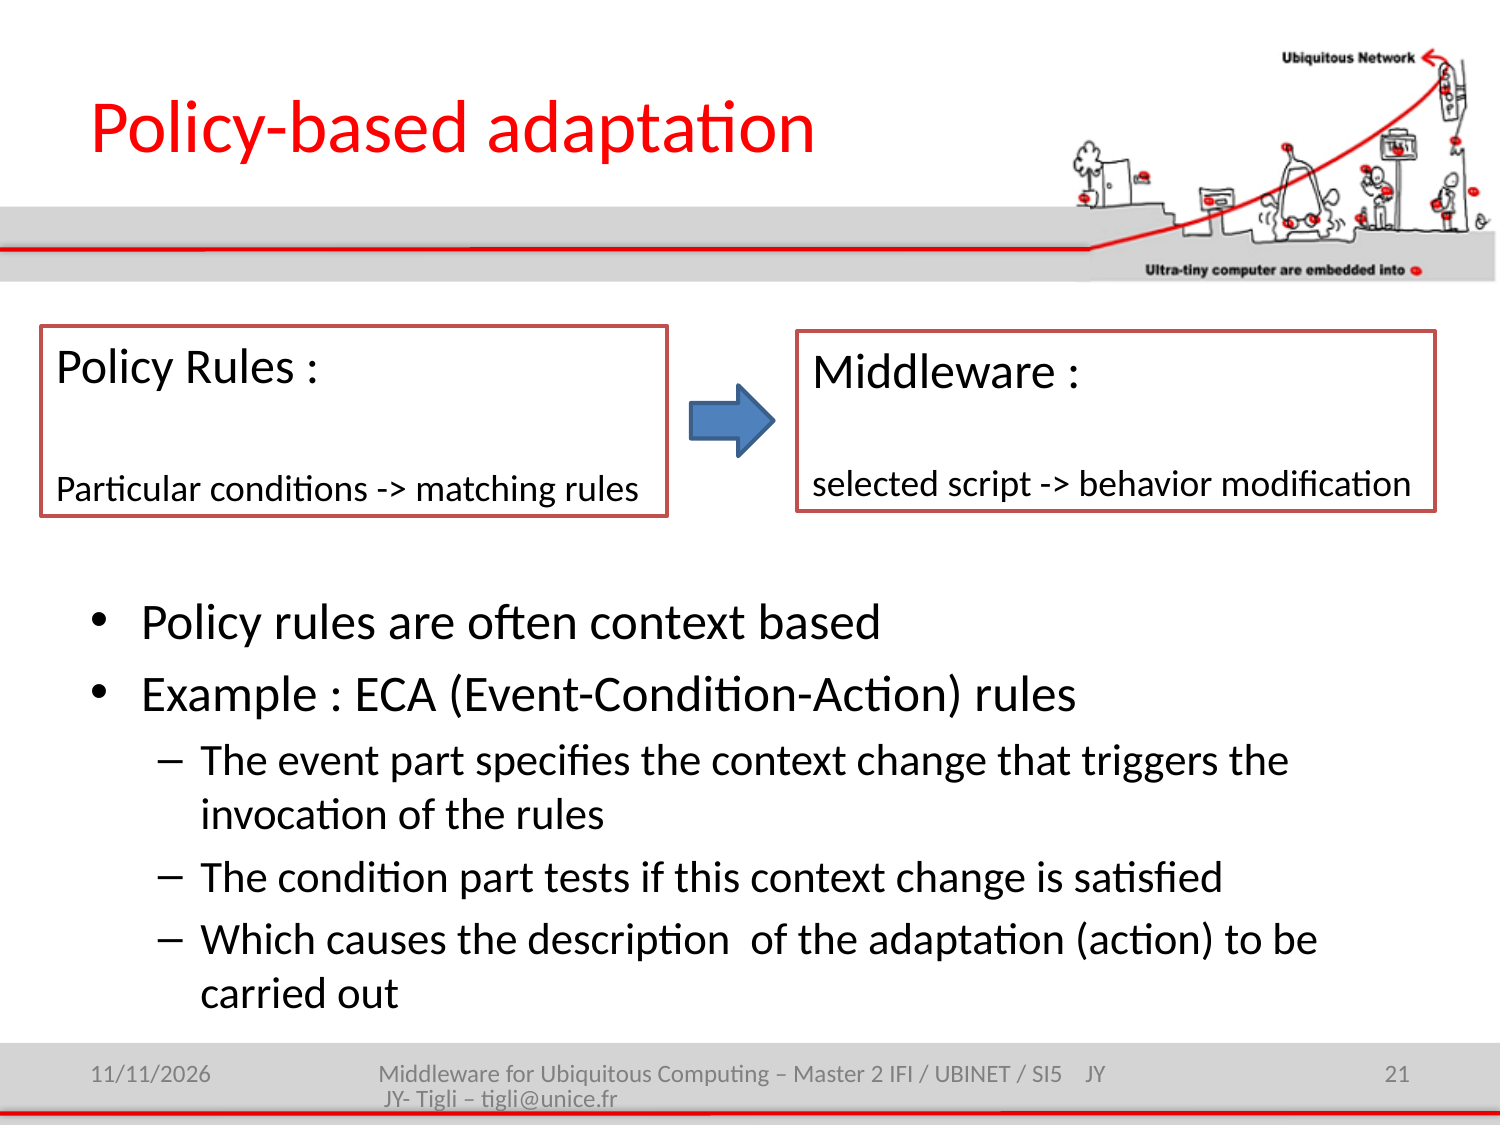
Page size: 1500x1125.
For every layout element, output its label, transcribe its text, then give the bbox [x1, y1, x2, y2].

text_box [688, 383, 776, 459]
list Policy rules are often context based Example : ECA (Event-Condition-Action) rules The event part specifies the context change that triggers the invocation of the rules The condition part tests if this context change is satisfied Which causes the description of the adaptation (action) to be carried out [75, 292, 1425, 1032]
slide_number 21 [1253, 1042, 1425, 1103]
text_box Middleware : selected script -> behavior modification [795, 329, 1437, 513]
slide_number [75, 1042, 247, 1103]
footer Middleware for Ubiquitous Computing – Master 2 IFI / UBINET / SI5 JY JY- Tigli – tigli@unice.fr [363, 1042, 1126, 1103]
picture [1071, 0, 1500, 291]
text_box Policy Rules : Particular conditions -> matching rules [39, 324, 669, 518]
title Policy-based adaptation [75, 45, 1079, 200]
